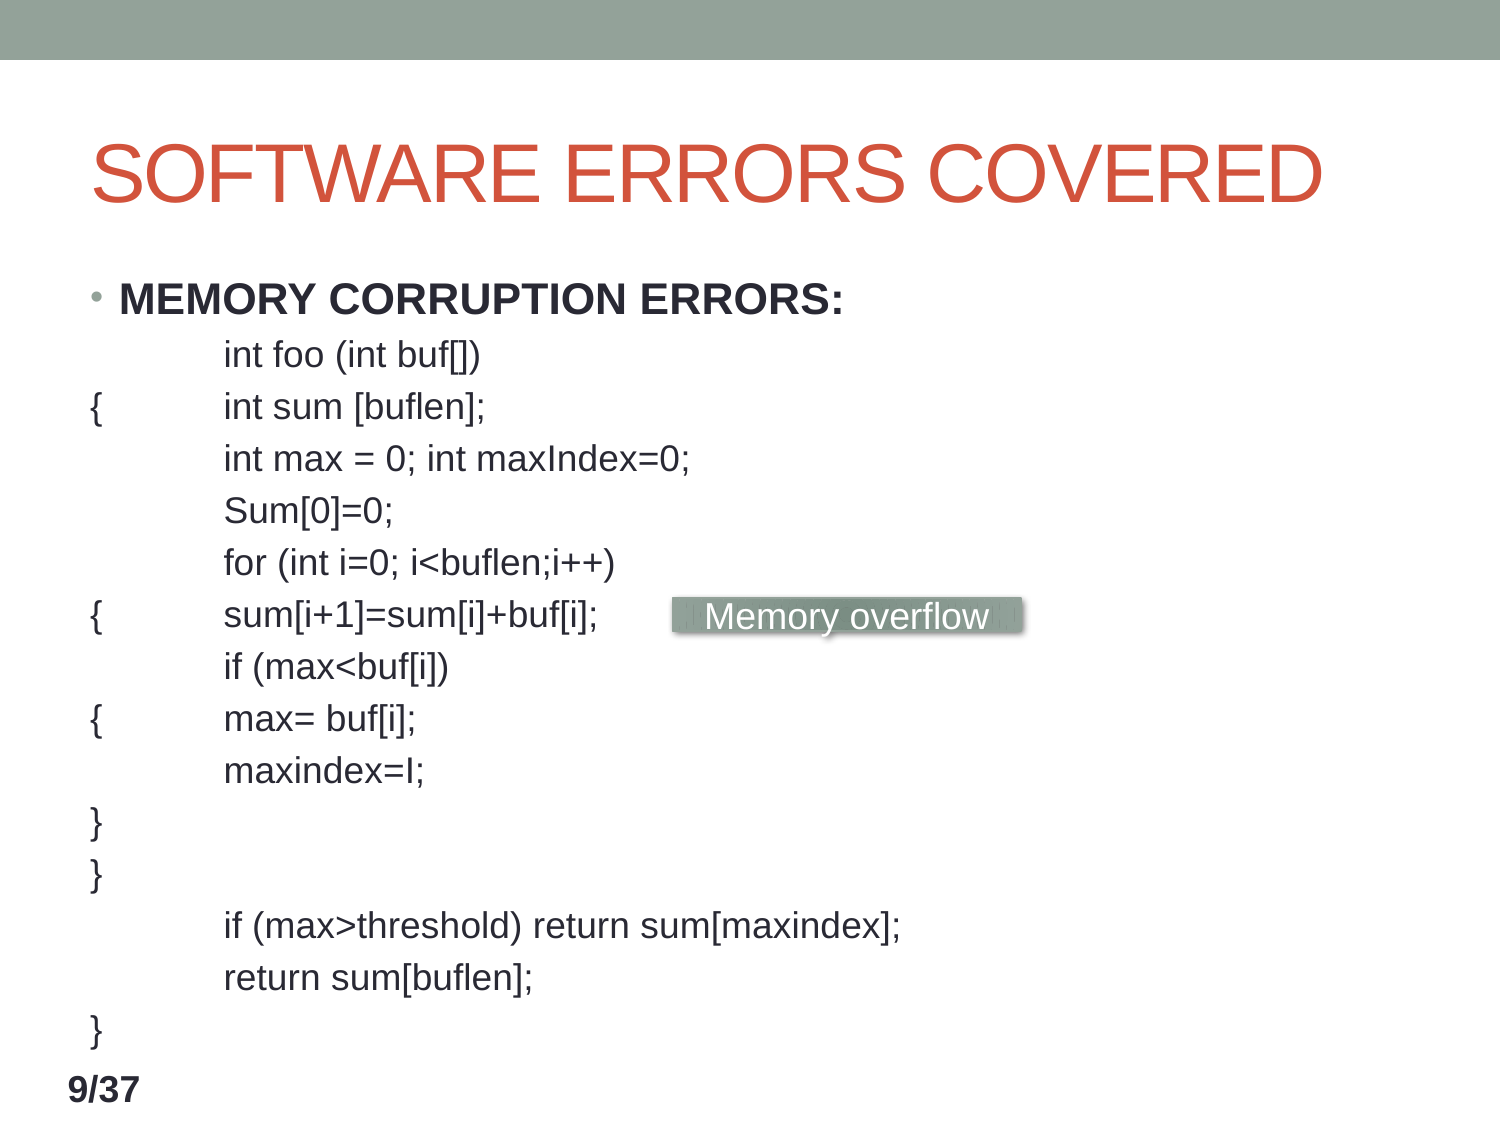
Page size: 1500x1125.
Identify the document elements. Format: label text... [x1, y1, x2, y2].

list MEMORY CORRUPTION ERRORS: int foo (int buf[]) { int sum [buflen]; int max = 0; int maxIndex=0; Sum[0]=0; for (int i=0; i<buflen;i++) { sum[i+1]=sum[i]+buf[i]; if (max<buf[i]) { max= buf[i]; maxindex=I; } } if (max>threshold) return sum[maxindex]; return sum[buflen]; } [75, 262, 1425, 1063]
text_box Memory overflow [672, 597, 1022, 632]
title SOFTWARE ERRORS COVERED [75, 87, 1425, 250]
text_box 9/37 [52, 1057, 248, 1118]
